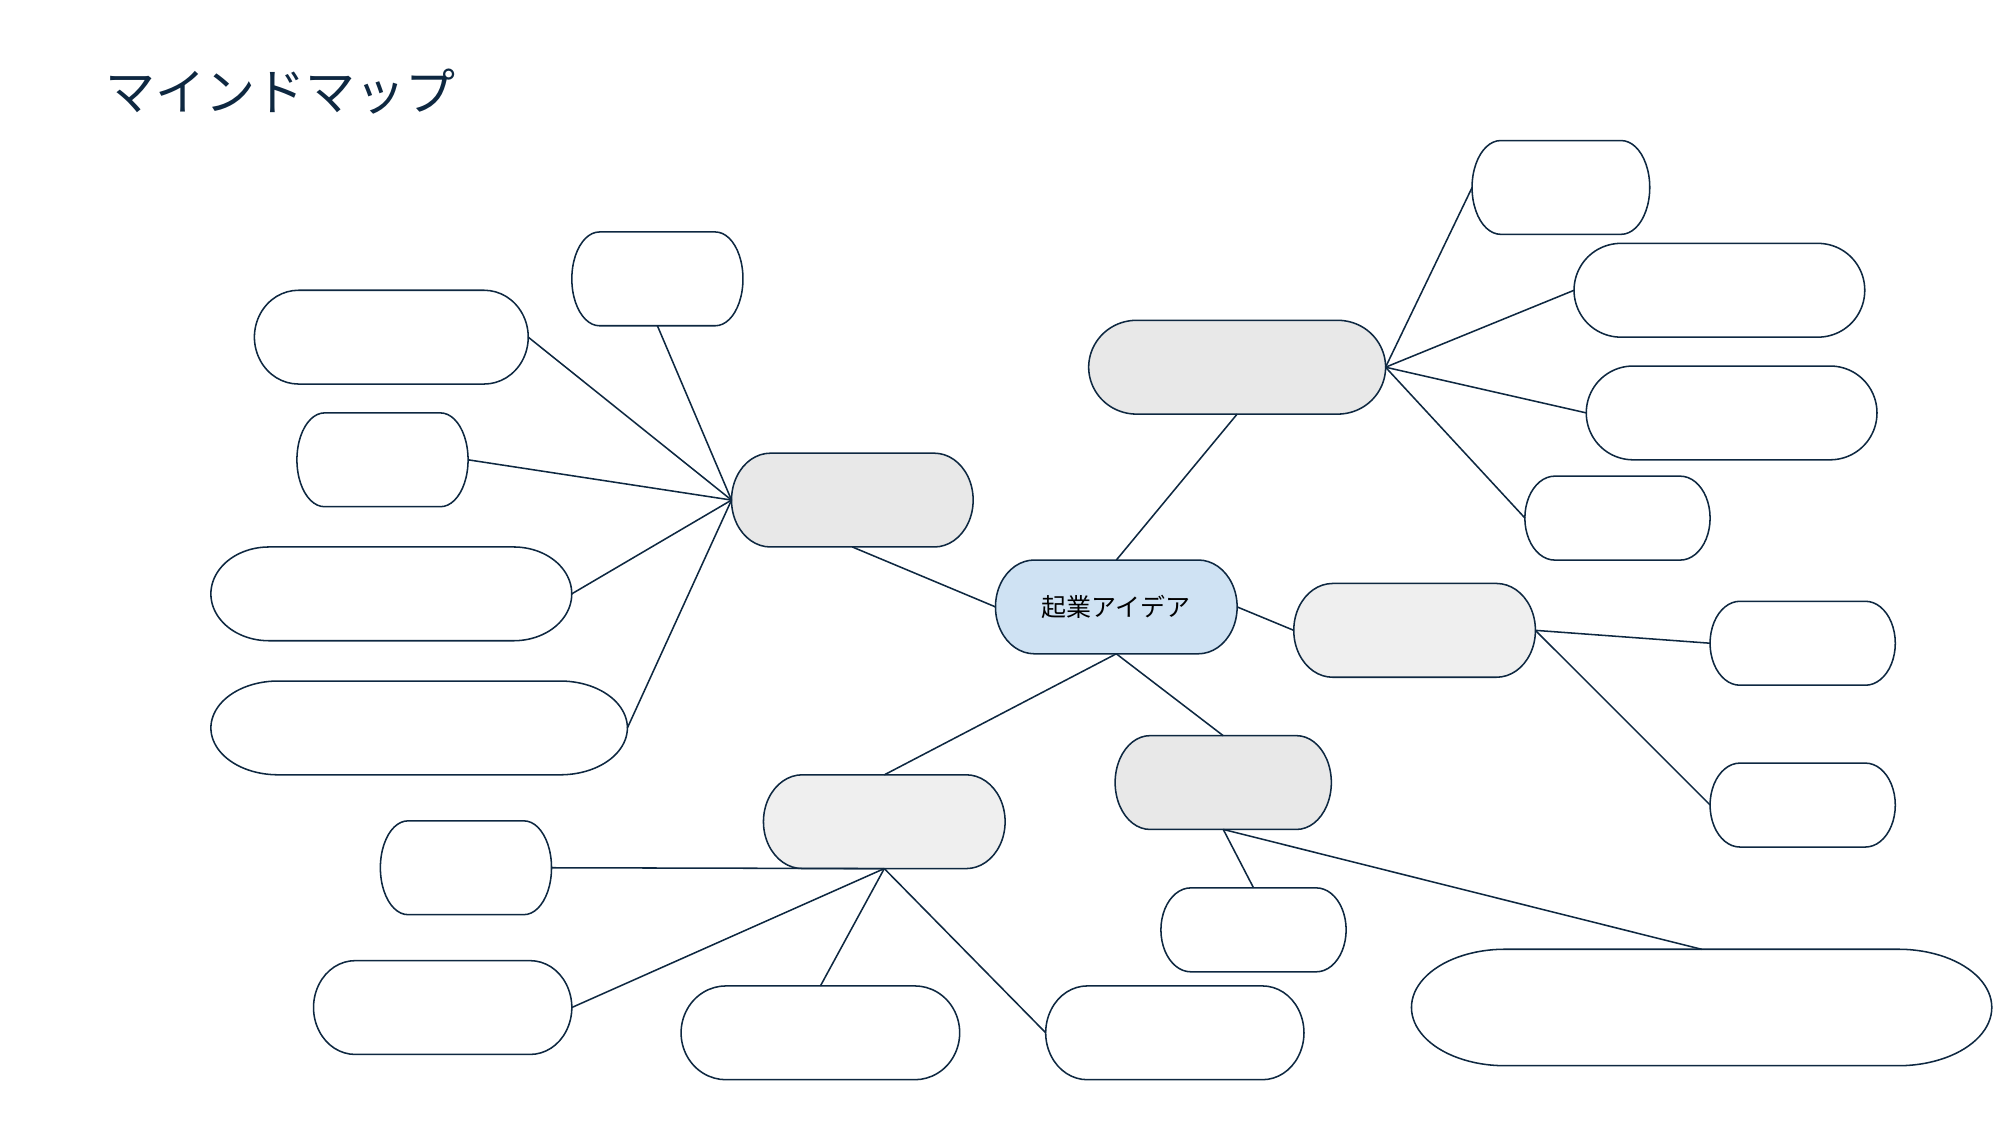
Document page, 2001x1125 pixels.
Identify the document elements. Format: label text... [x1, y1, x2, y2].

text_box [1160, 887, 1343, 972]
text_box [1711, 601, 1896, 686]
text_box [1411, 949, 1992, 1066]
text_box [1524, 476, 1711, 561]
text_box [1222, 828, 1255, 889]
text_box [1222, 828, 1703, 950]
text_box [1472, 140, 1650, 235]
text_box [1534, 629, 1711, 806]
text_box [851, 546, 996, 608]
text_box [656, 325, 732, 501]
text_box [296, 412, 469, 507]
text_box [210, 546, 572, 641]
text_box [883, 868, 1047, 1034]
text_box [571, 499, 626, 595]
text_box [1710, 763, 1896, 848]
text_box [1115, 735, 1332, 830]
text_box [313, 960, 572, 1055]
text_box [1088, 320, 1384, 415]
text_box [1115, 653, 1224, 737]
text_box [1293, 583, 1536, 678]
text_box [883, 653, 1117, 776]
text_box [1384, 366, 1526, 519]
text_box [210, 681, 628, 775]
text_box [1045, 985, 1304, 1080]
text_box 起業アイデア [995, 560, 1238, 653]
text_box [380, 820, 552, 915]
text_box [571, 231, 743, 326]
text_box [1586, 366, 1878, 460]
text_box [1115, 413, 1238, 561]
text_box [626, 499, 732, 729]
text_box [1236, 606, 1295, 631]
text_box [1385, 289, 1575, 366]
text_box [763, 774, 1006, 868]
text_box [571, 869, 883, 1009]
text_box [1526, 366, 1587, 414]
text_box マインドマップ [85, 40, 1174, 151]
text_box [1574, 243, 1865, 338]
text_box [527, 336, 656, 459]
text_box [467, 459, 656, 501]
text_box [681, 1009, 960, 1080]
text_box [254, 290, 529, 385]
text_box [732, 453, 974, 547]
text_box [1384, 186, 1473, 366]
